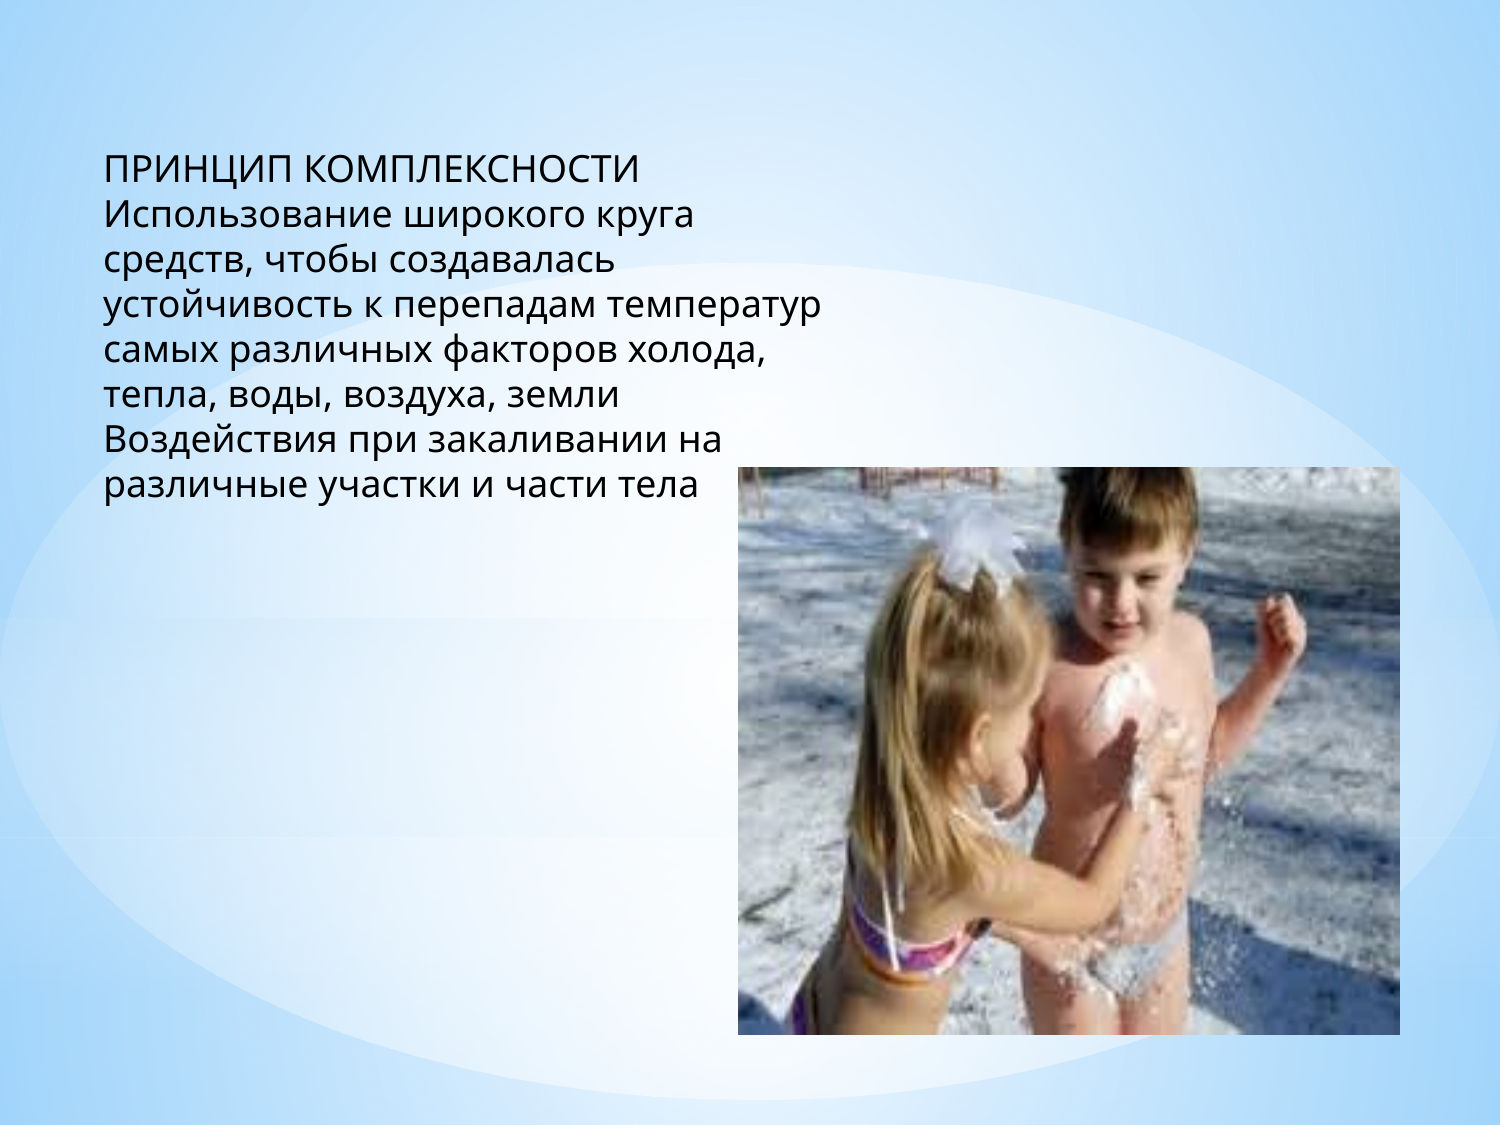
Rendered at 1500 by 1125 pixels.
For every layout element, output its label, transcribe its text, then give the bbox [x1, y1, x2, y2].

text_box ПРИНЦИП КОМПЛЕКСНОСТИ Использование широкого круга средств, чтобы создавалась устойчивость к перепадам температур самых различных факторов холода, тепла, воды, воздуха, земли Воздействия при закаливании на различные участки и части тела [88, 137, 839, 557]
picture [737, 467, 1400, 1036]
